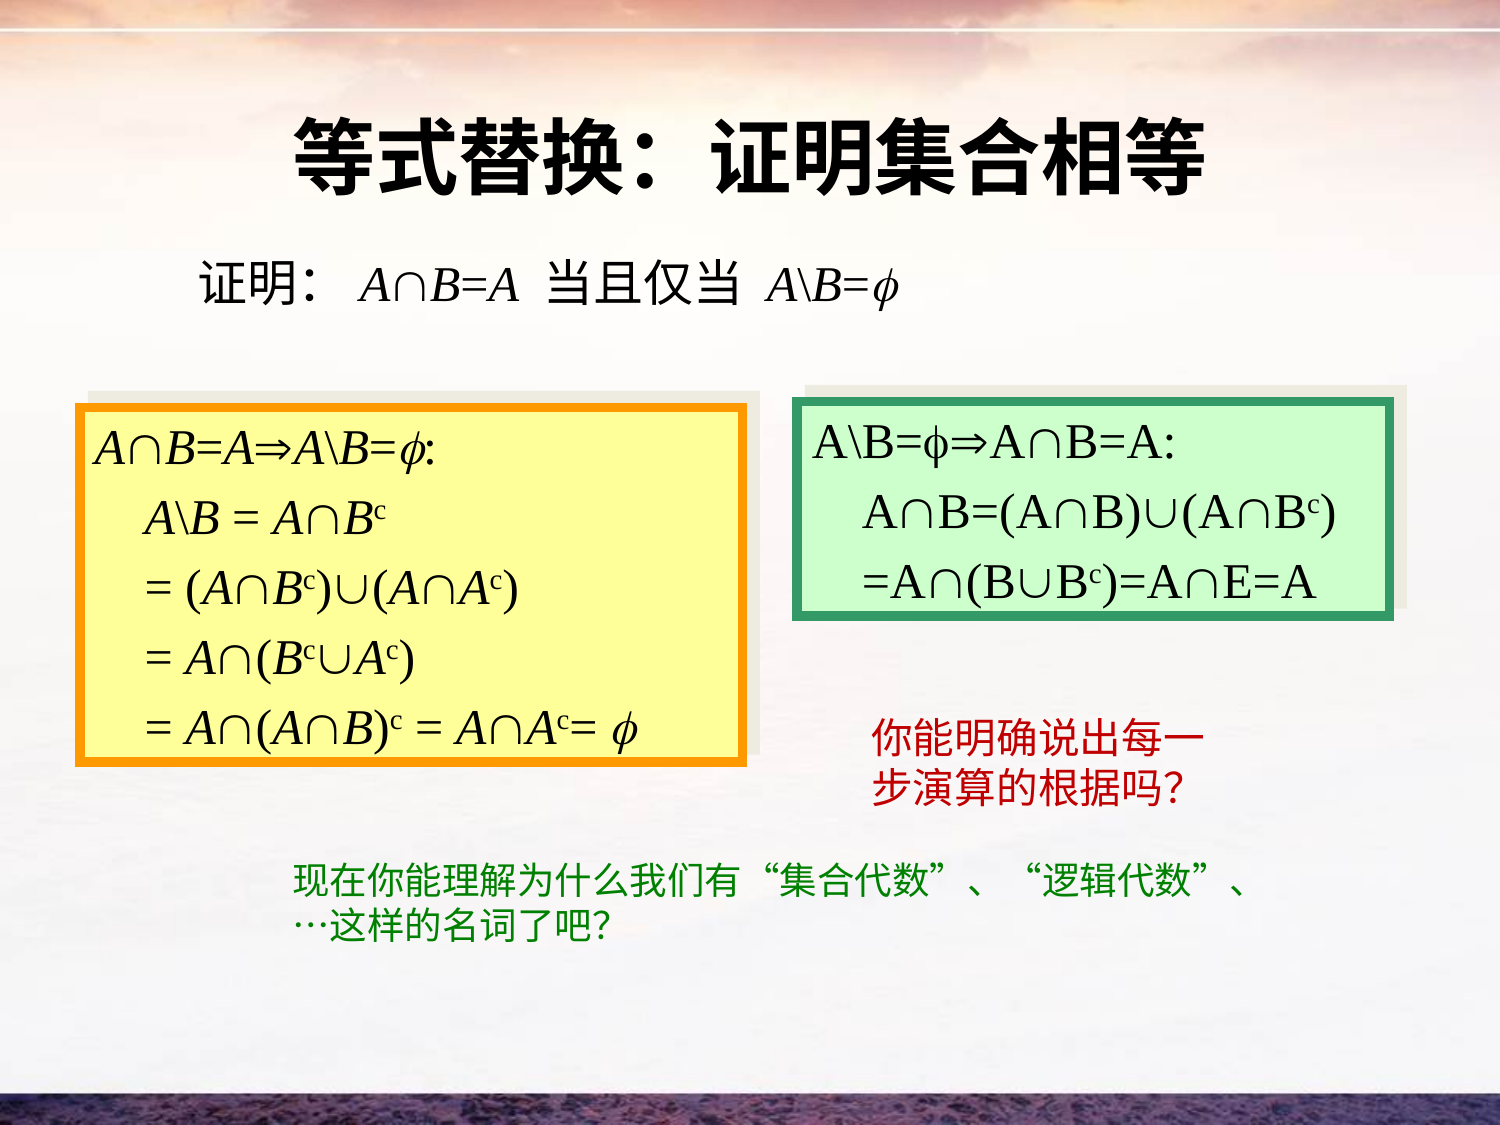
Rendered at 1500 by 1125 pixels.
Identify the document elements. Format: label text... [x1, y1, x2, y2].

text_box AB=AA\B=: A\B = ABc = (ABc)(AAc) = A(BcAc) = A(AB)c = AAc=  [79, 407, 743, 762]
text_box 你能明确说出每一步演算的根据吗？ [856, 704, 1258, 819]
text_box 证明：AB=A 当且仅当 A\B= [183, 244, 999, 319]
title 等式替换：证明集合相等 [75, 78, 1425, 233]
text_box A\B=AB=A: AB=(AB)(ABc) =A(BBc)=AE=A [797, 401, 1390, 617]
text_box 现在你能理解为什么我们有“集合代数”、“逻辑代数”、…这样的名词了吧？ [277, 849, 1317, 955]
picture [0, 0, 1500, 1125]
